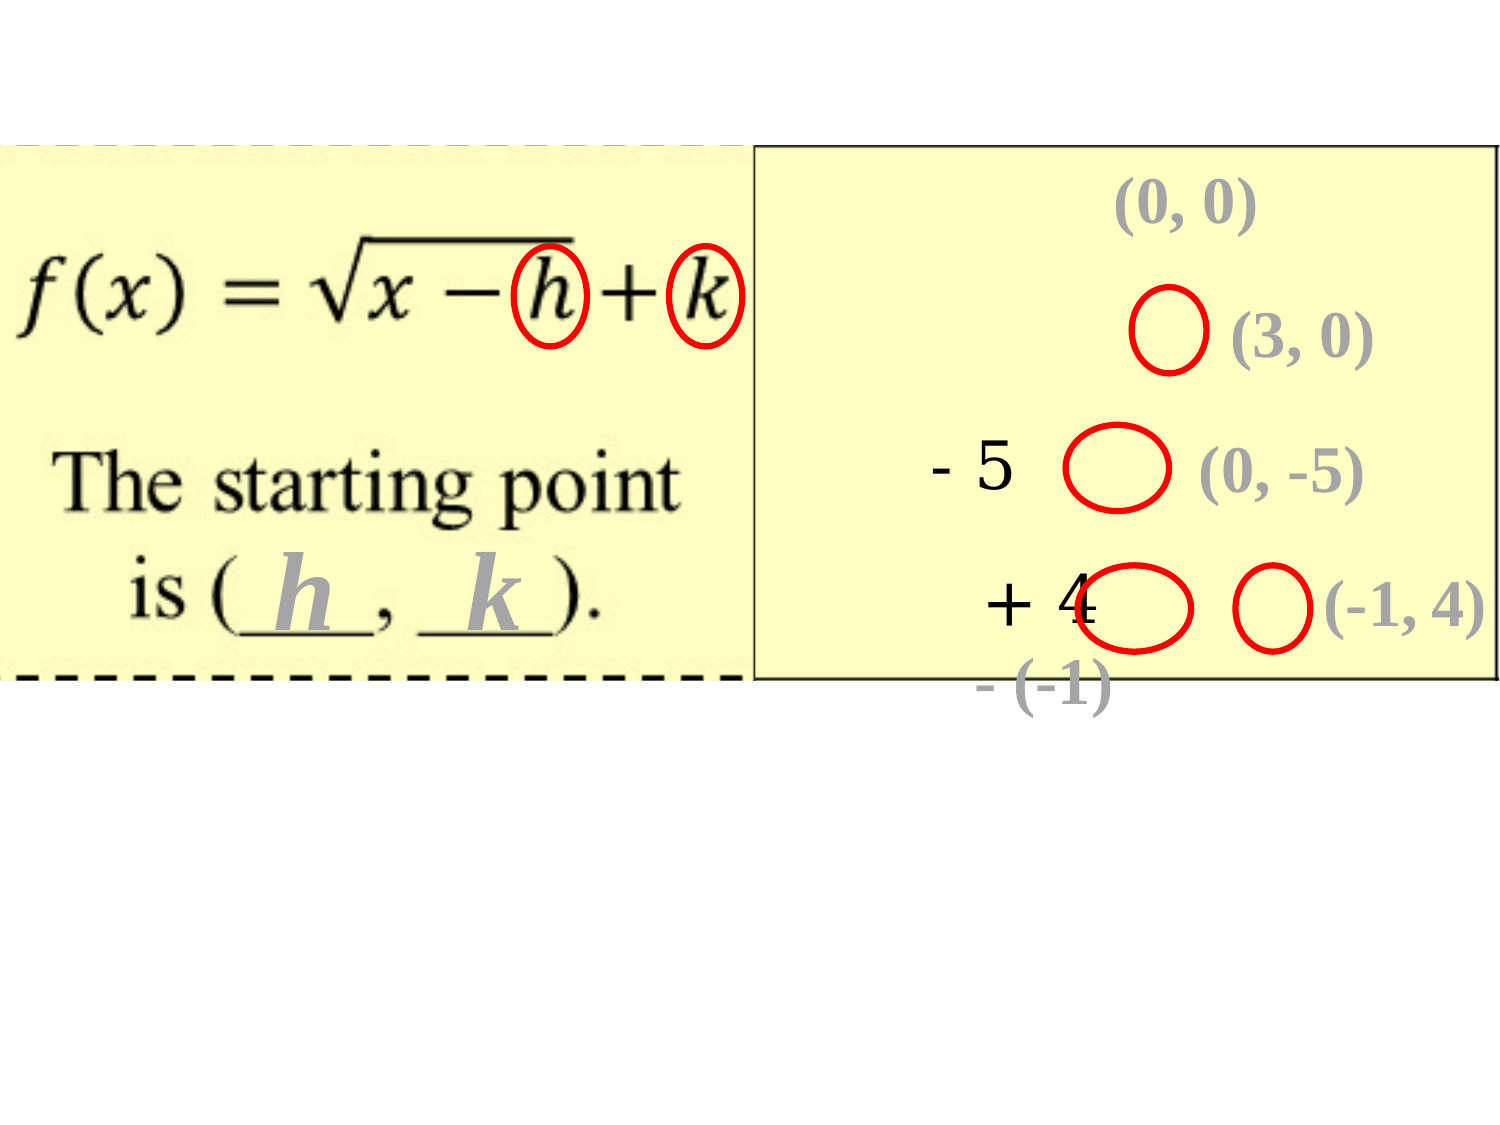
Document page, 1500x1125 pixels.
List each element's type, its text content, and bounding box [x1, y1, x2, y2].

text_box - (-1) [959, 681, 1129, 726]
picture [0, 145, 1500, 681]
